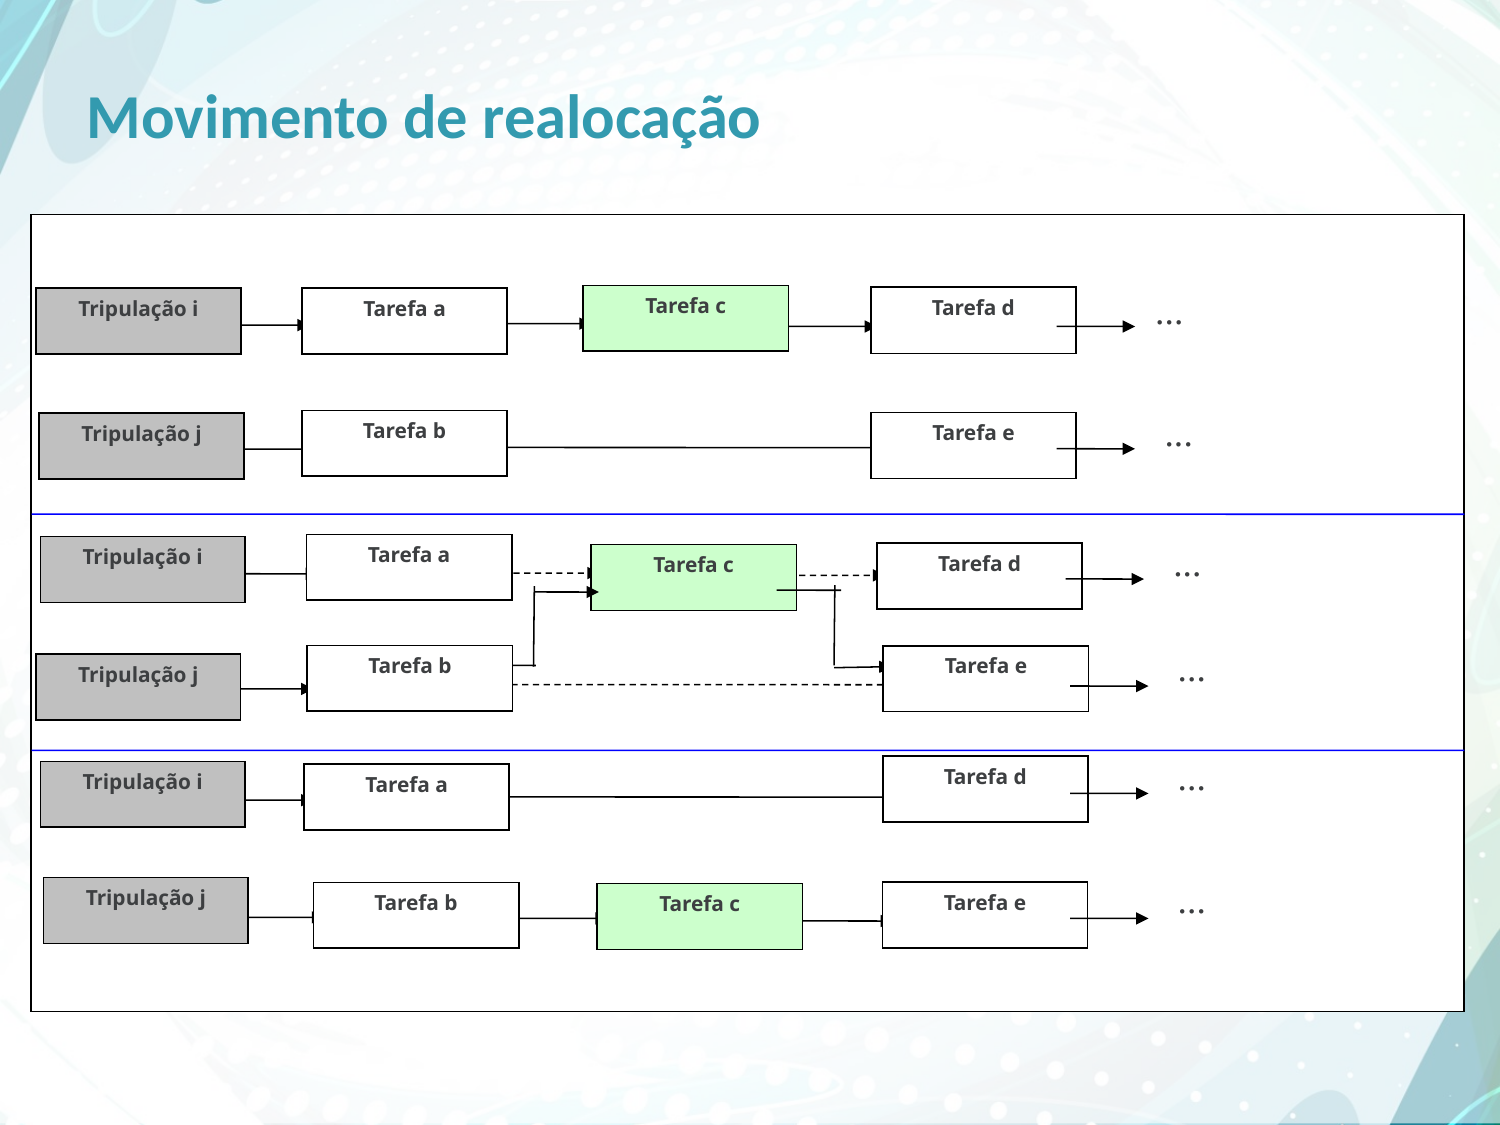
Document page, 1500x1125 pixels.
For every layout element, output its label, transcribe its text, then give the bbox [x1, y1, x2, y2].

text_box [1070, 912, 1149, 925]
text_box Tarefa c [591, 544, 797, 611]
text_box Tarefa d [882, 756, 1088, 823]
text_box Tripulação i [36, 287, 241, 354]
text_box [1056, 442, 1136, 456]
text_box Tarefa e [883, 645, 1089, 712]
text_box [580, 566, 591, 580]
text_box Tarefa b [313, 882, 519, 949]
text_box [789, 320, 870, 333]
text_box Tarefa e [870, 412, 1076, 479]
text_box Tarefa b [307, 645, 513, 712]
text_box ... [1149, 401, 1287, 488]
title Movimento de realocação [71, 44, 1430, 160]
text_box [31, 515, 1464, 750]
text_box [1065, 572, 1144, 586]
text_box Tripulação j [35, 653, 241, 720]
text_box Tripulação j [43, 877, 249, 944]
text_box [241, 318, 301, 332]
text_box Tarefa e [882, 882, 1088, 949]
text_box [535, 585, 599, 599]
text_box [241, 682, 307, 696]
text_box Tarefa a [301, 287, 508, 354]
text_box ... [1163, 868, 1300, 955]
text_box ... [1163, 636, 1300, 723]
text_box Tarefa d [870, 287, 1076, 354]
text_box Tripulação i [40, 536, 246, 603]
text_box [31, 214, 1464, 514]
text_box ... [1140, 279, 1277, 366]
text_box ... [1163, 751, 1300, 833]
text_box [1070, 787, 1149, 800]
text_box [866, 569, 877, 582]
text_box Tarefa d [877, 543, 1083, 610]
text_box ... [1163, 746, 1300, 750]
text_box [1056, 320, 1136, 333]
text_box [508, 317, 583, 330]
text_box [834, 660, 883, 674]
text_box [31, 751, 1464, 1012]
text_box Tarefa c [583, 285, 789, 352]
text_box Tarefa a [306, 534, 512, 601]
text_box Tripulação j [39, 413, 244, 479]
text_box Tripulação i [40, 761, 246, 828]
text_box Tarefa c [597, 883, 803, 950]
text_box Tarefa a [303, 763, 510, 830]
text_box ... [1158, 531, 1295, 618]
text_box Tarefa b [301, 410, 508, 477]
text_box [1070, 679, 1149, 693]
